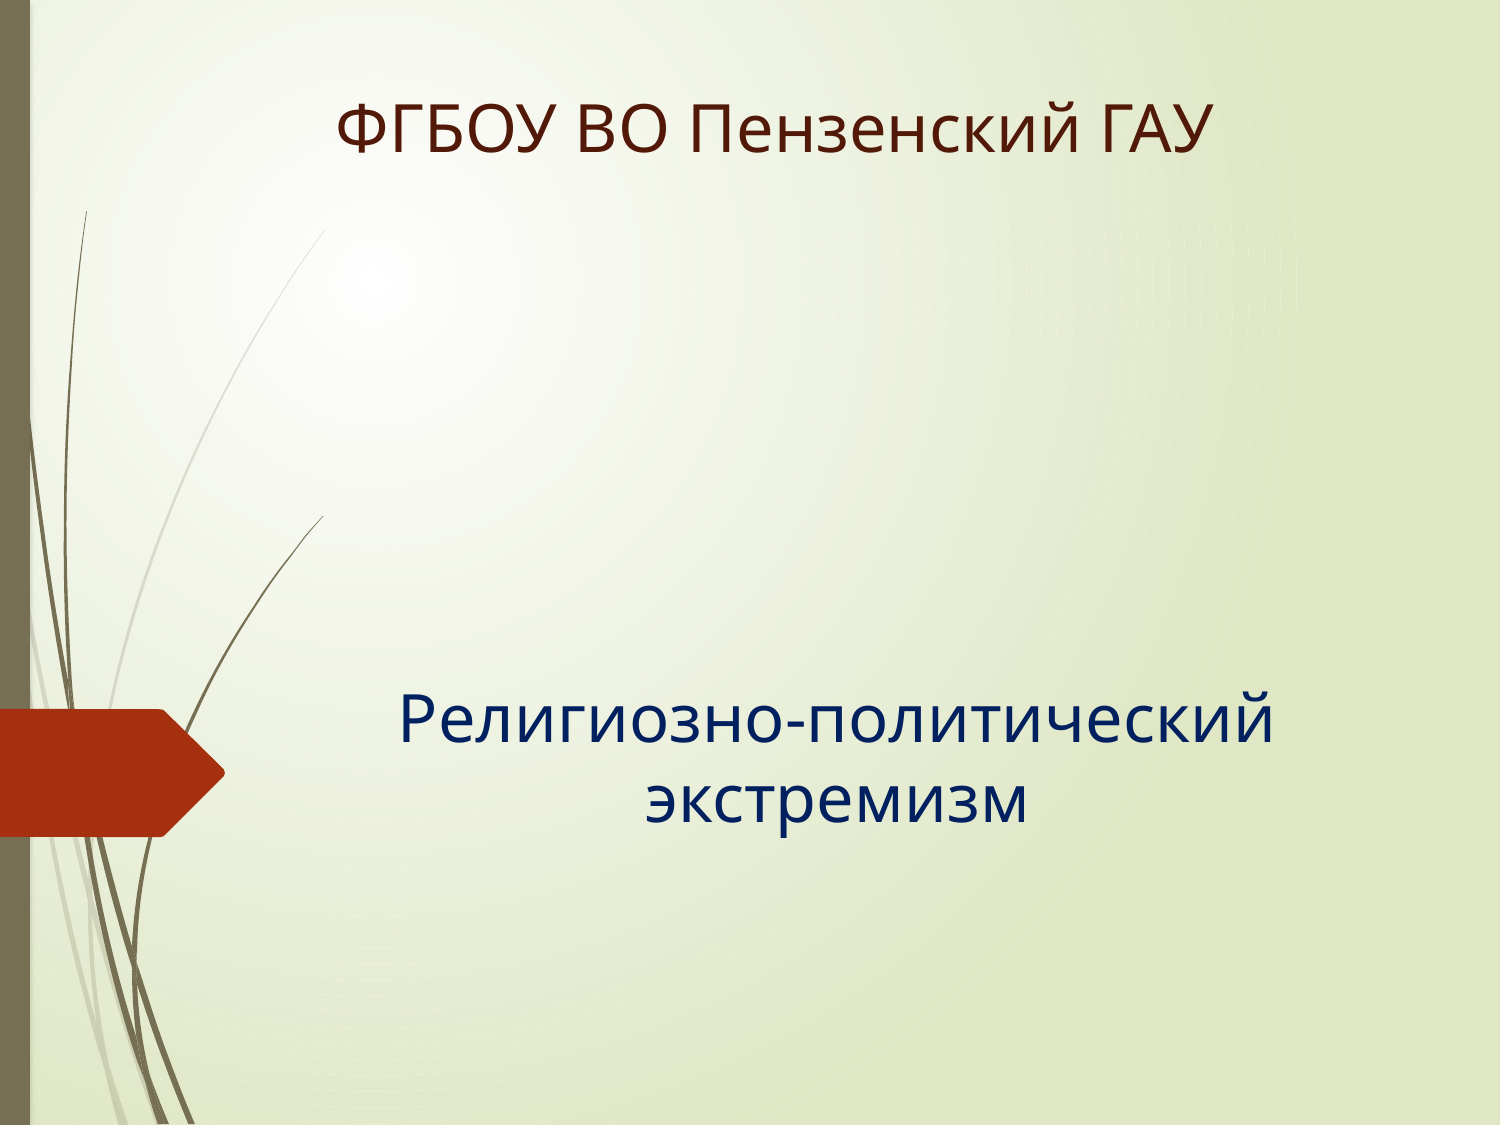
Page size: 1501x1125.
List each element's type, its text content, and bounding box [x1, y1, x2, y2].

text_box Религиозно-политический экстремизм [265, 668, 1410, 844]
text_box ФГБОУ ВО Пензенский ГАУ [304, 78, 1247, 173]
